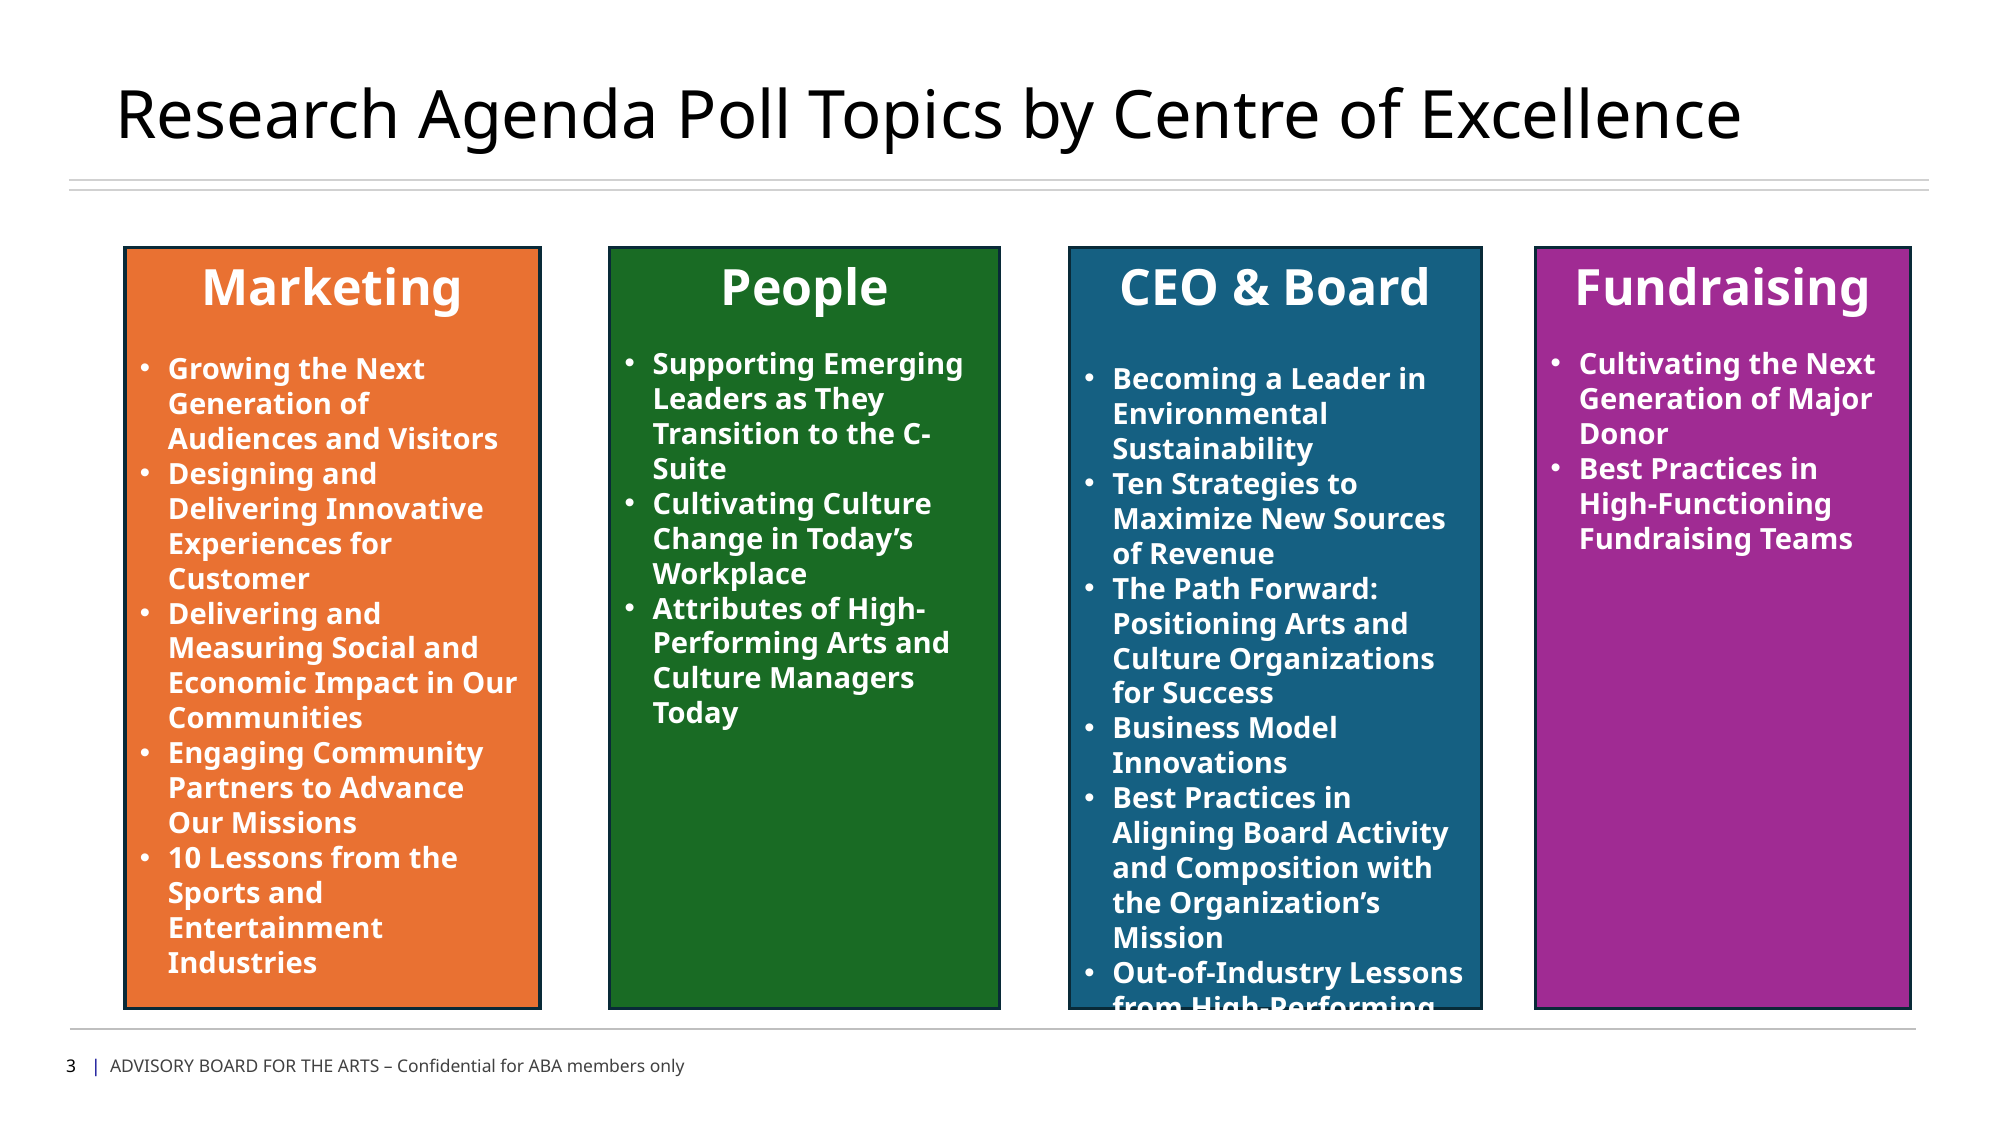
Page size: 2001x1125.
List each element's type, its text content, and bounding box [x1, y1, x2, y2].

text_box Fundraising Cultivating the Next Generation of Major Donor Best Practices in High-Functioning Fundraising Teams [1534, 246, 1912, 1010]
text_box CEO & Board Becoming a Leader in Environmental Sustainability Ten Strategies to Maximize New Sources of Revenue The Path Forward: Positioning Arts and Culture Organizations for Success Business Model Innovations Best Practices in Aligning Board Activity and Composition with the Organization’s Mission Out-of-Industry Lessons from High-Performing Boards The Future of AI in the Arts and Culture World [1068, 246, 1483, 1010]
text_box People Supporting Emerging Leaders as They Transition to the C-Suite Cultivating Culture Change in Today’s Workplace Attributes of High-Performing Arts and Culture Managers Today [608, 246, 1001, 1010]
text_box Marketing Growing the Next Generation of Audiences and Visitors Designing and Delivering Innovative Experiences for Customer Delivering and Measuring Social and Economic Impact in Our Communities Engaging Community Partners to Advance Our Missions 10 Lessons from the Sports and Entertainment Industries [123, 246, 542, 1010]
title Research Agenda Poll Topics by Centre of Excellence [100, 69, 1826, 164]
